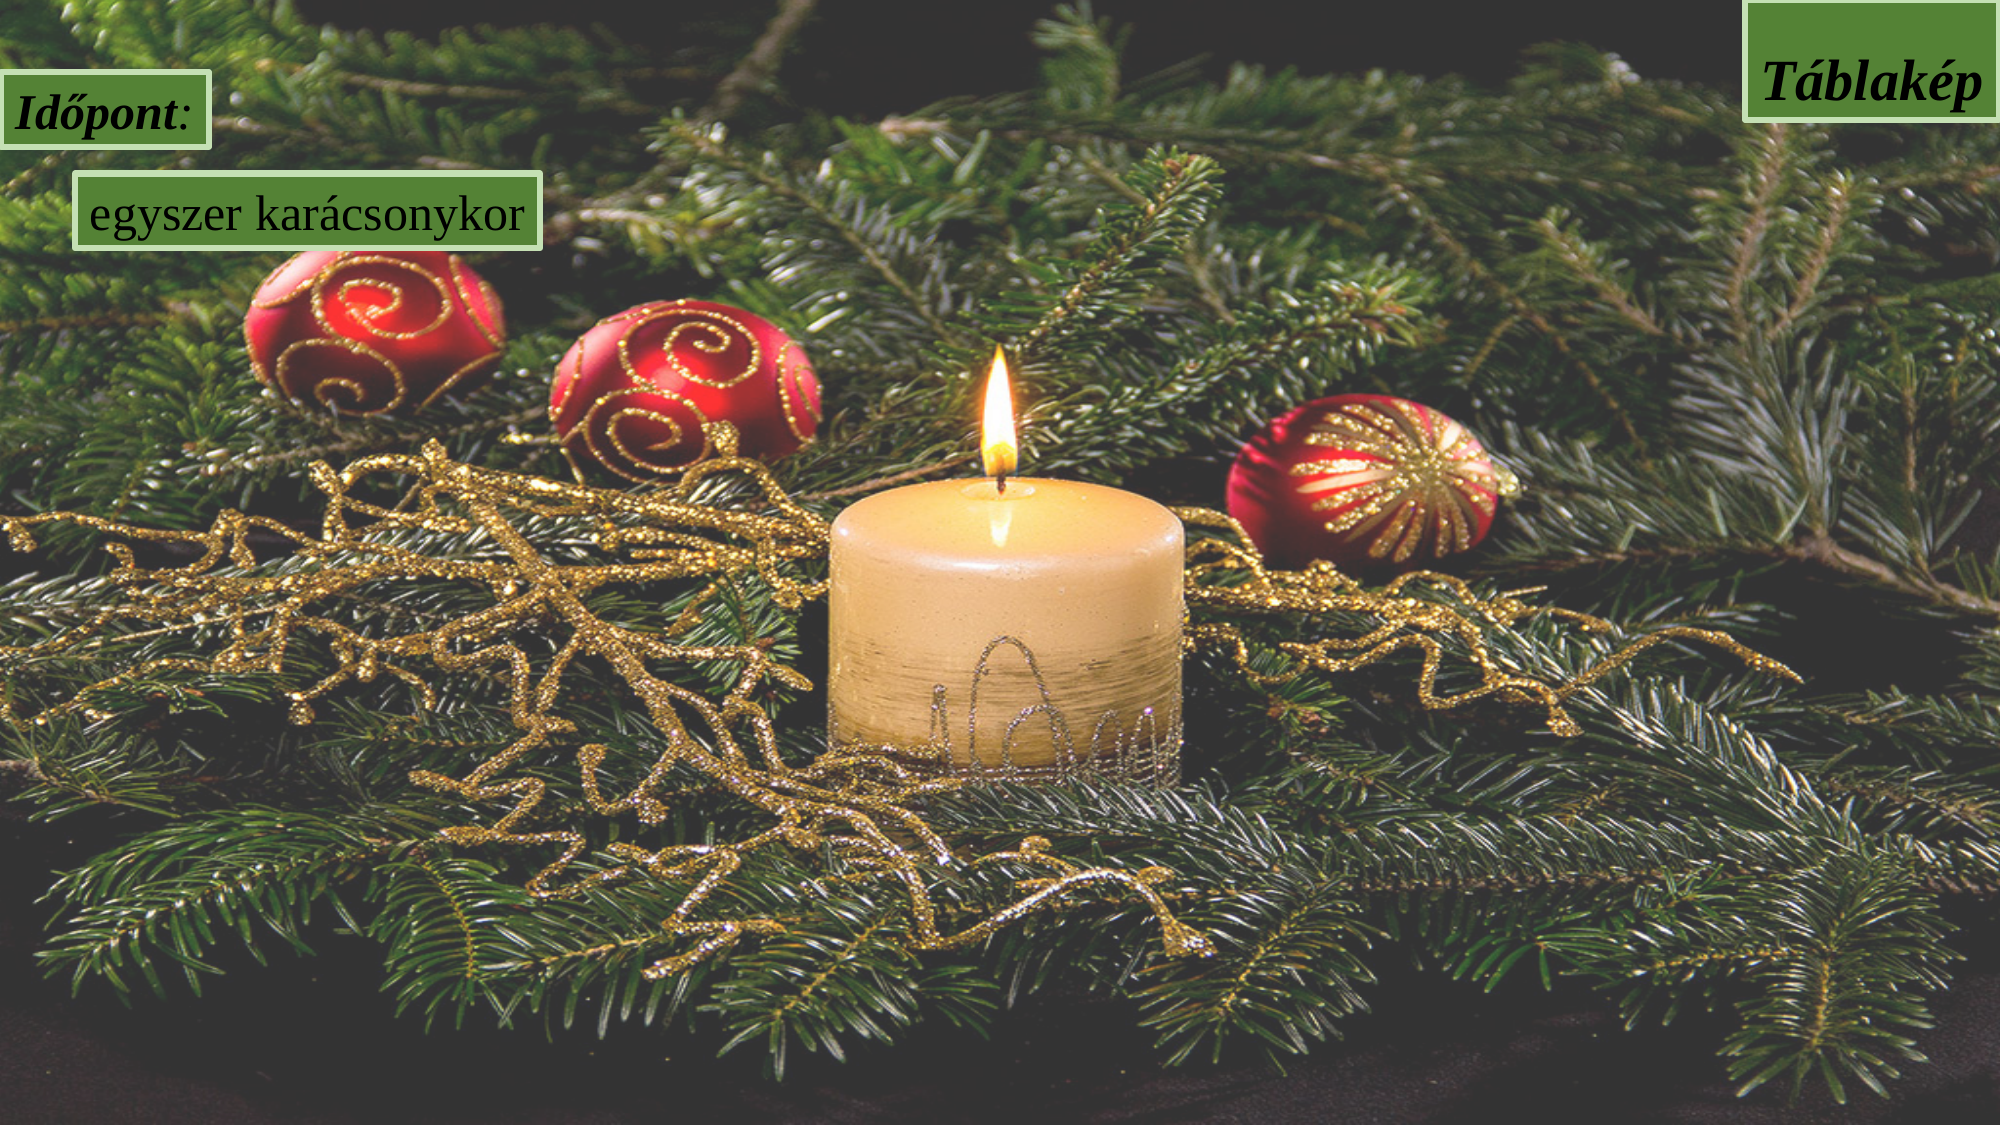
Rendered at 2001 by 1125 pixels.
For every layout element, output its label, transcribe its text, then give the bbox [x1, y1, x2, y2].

text_box Táblakép [1745, 0, 1999, 120]
text_box egyszer karácsonykor [75, 173, 541, 249]
text_box Időpont: [1, 71, 209, 147]
